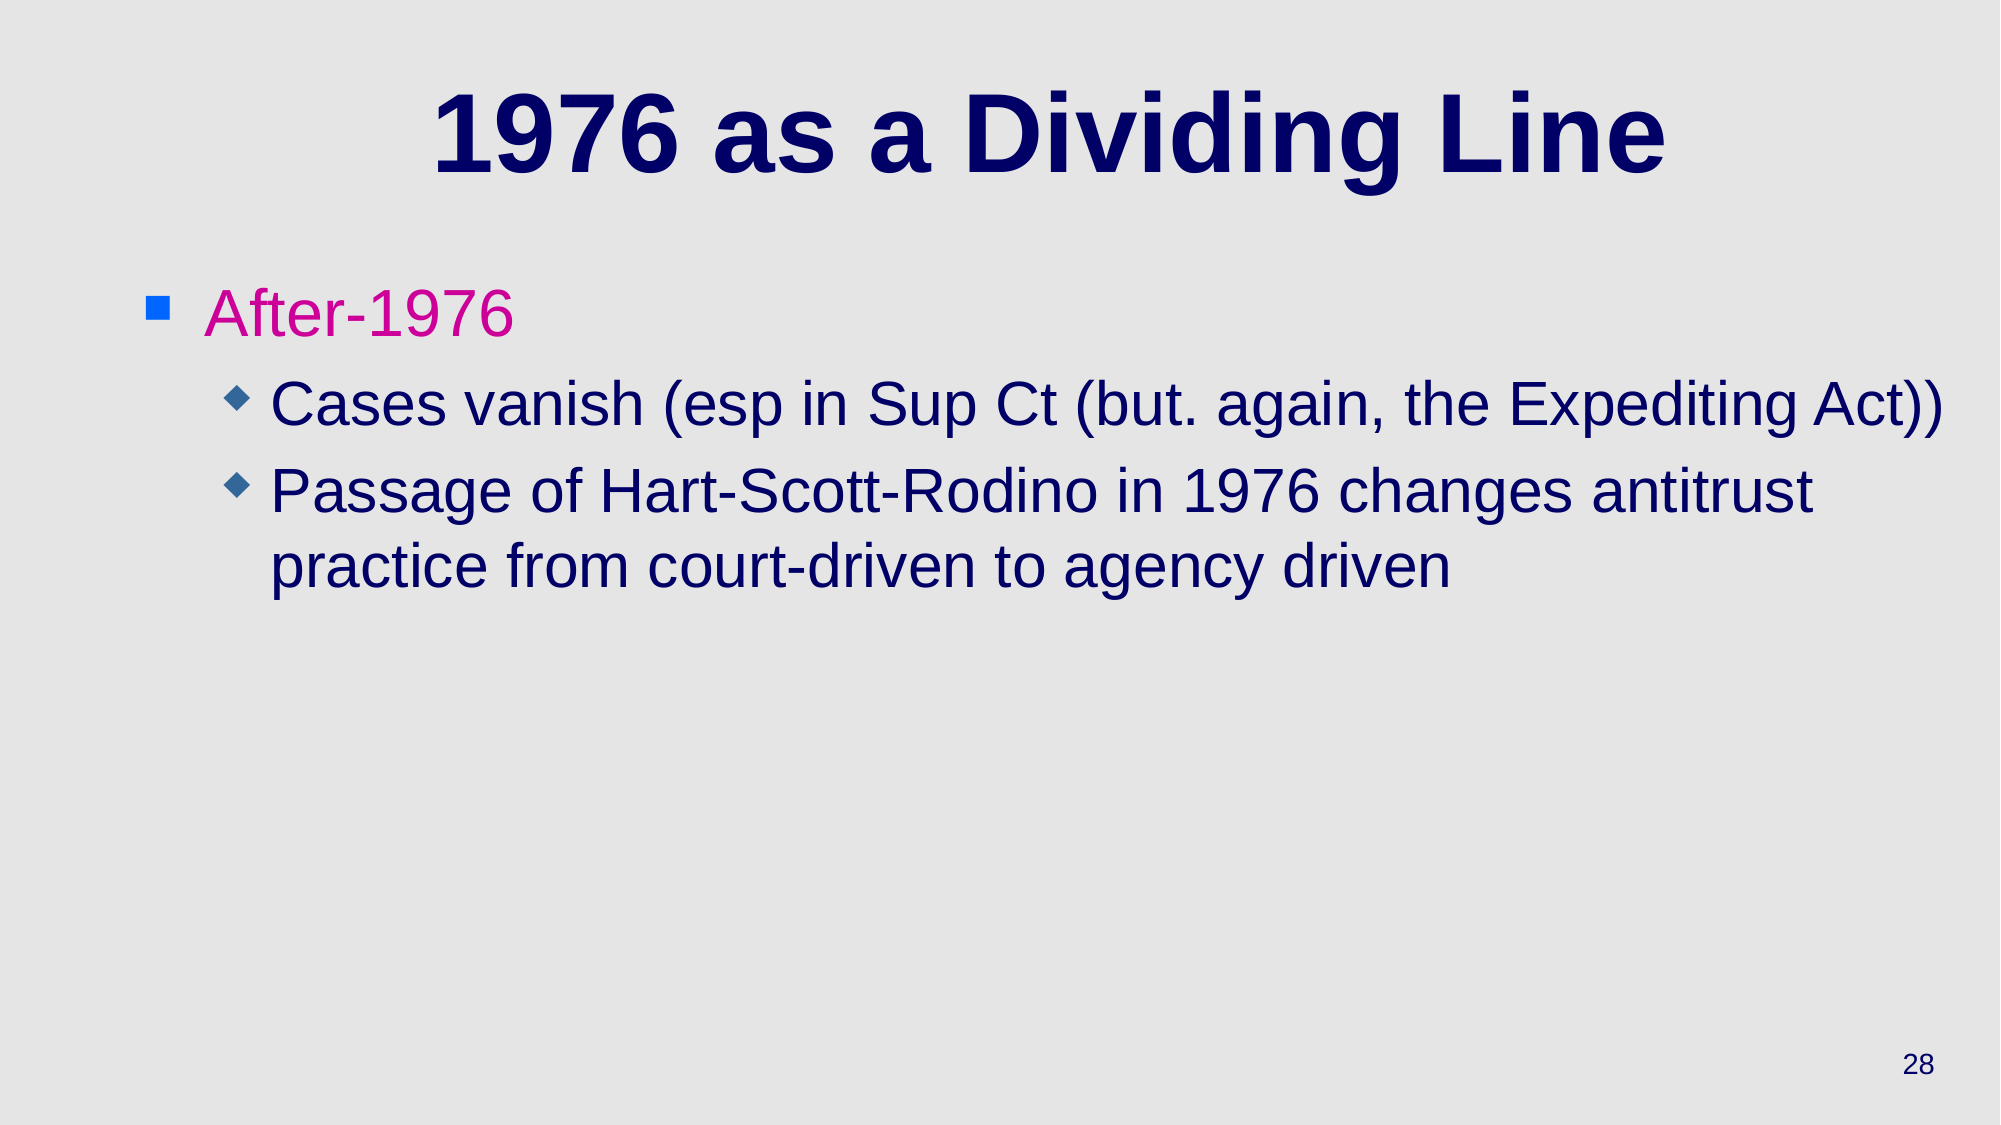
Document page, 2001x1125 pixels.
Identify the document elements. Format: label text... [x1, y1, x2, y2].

list After-1976 Cases vanish (esp in Sup Ct (but. again, the Expediting Act)) Passage of Hart-Scott-Rodino in 1976 changes antitrust practice from court-driven to agency driven [133, 262, 1967, 938]
title 1976 as a Dividing Line [133, 50, 1967, 238]
slide_number 28 [1533, 1024, 1951, 1101]
